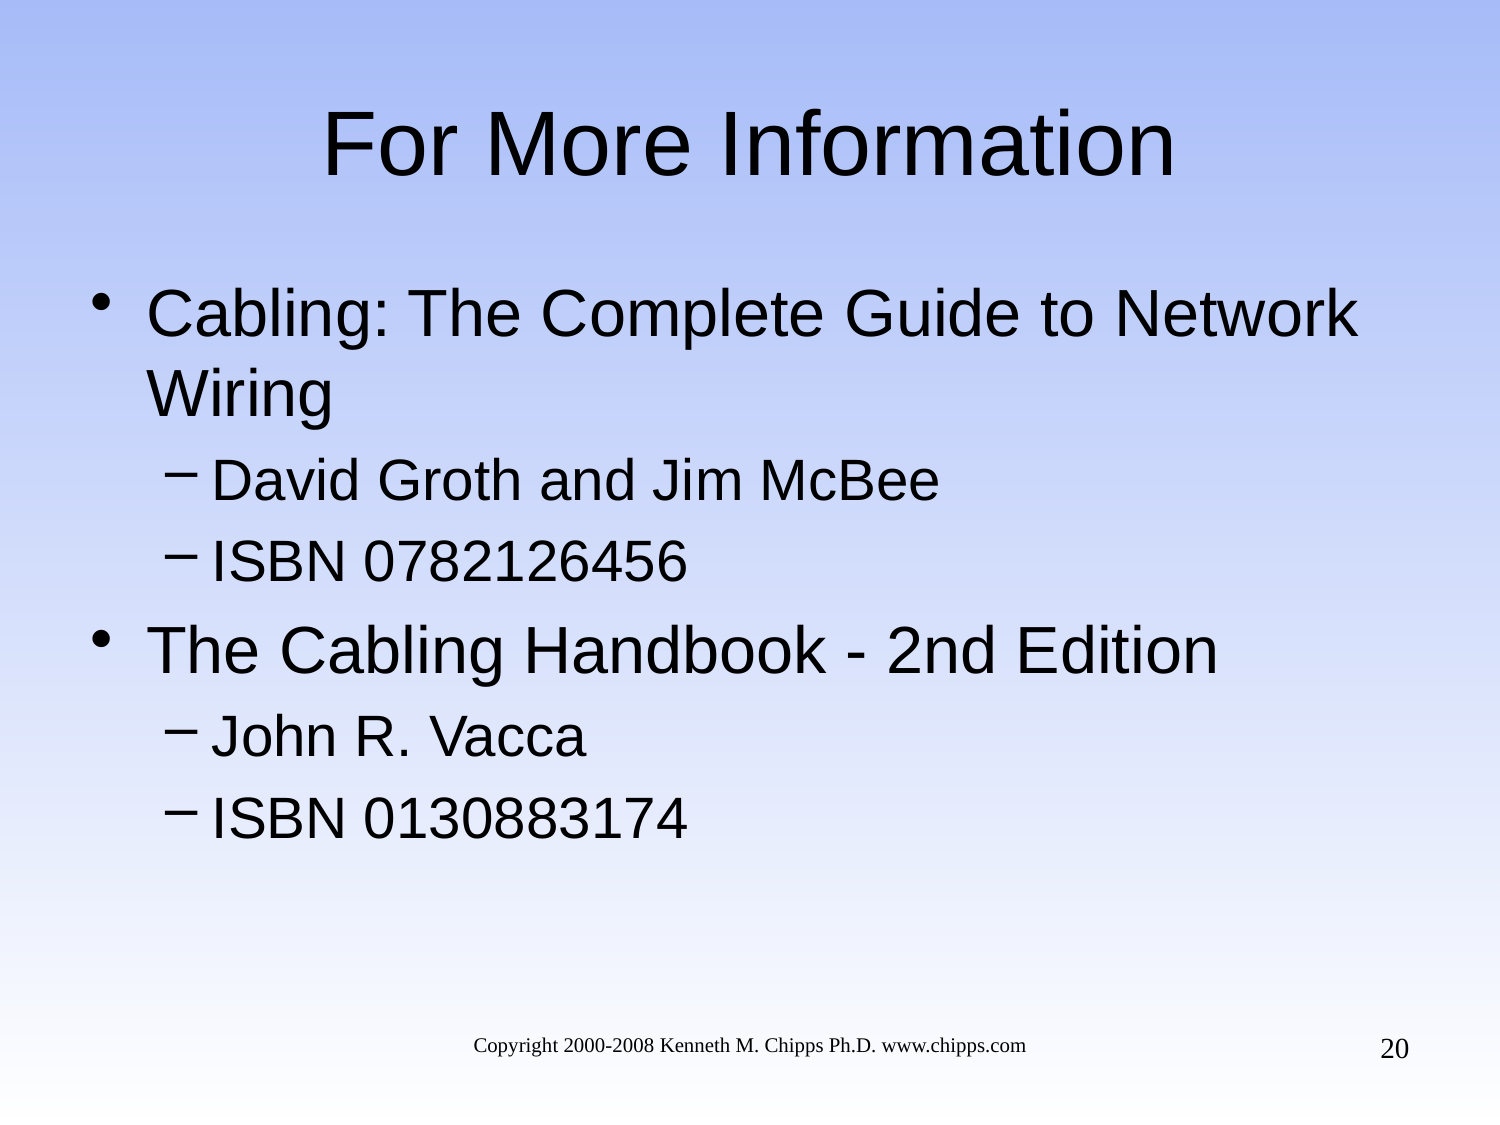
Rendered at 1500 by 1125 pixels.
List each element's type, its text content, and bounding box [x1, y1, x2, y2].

footer Copyright 2000-2008 Kenneth M. Chipps Ph.D. www.chipps.com [449, 1024, 1051, 1103]
title For More Information [75, 45, 1425, 233]
list Cabling: The Complete Guide to Network Wiring David Groth and Jim McBee ISBN 0782126456 The Cabling Handbook - 2nd Edition John R. Vacca ISBN 0130883174 [75, 262, 1425, 1005]
slide_number 20 [1074, 1021, 1426, 1101]
